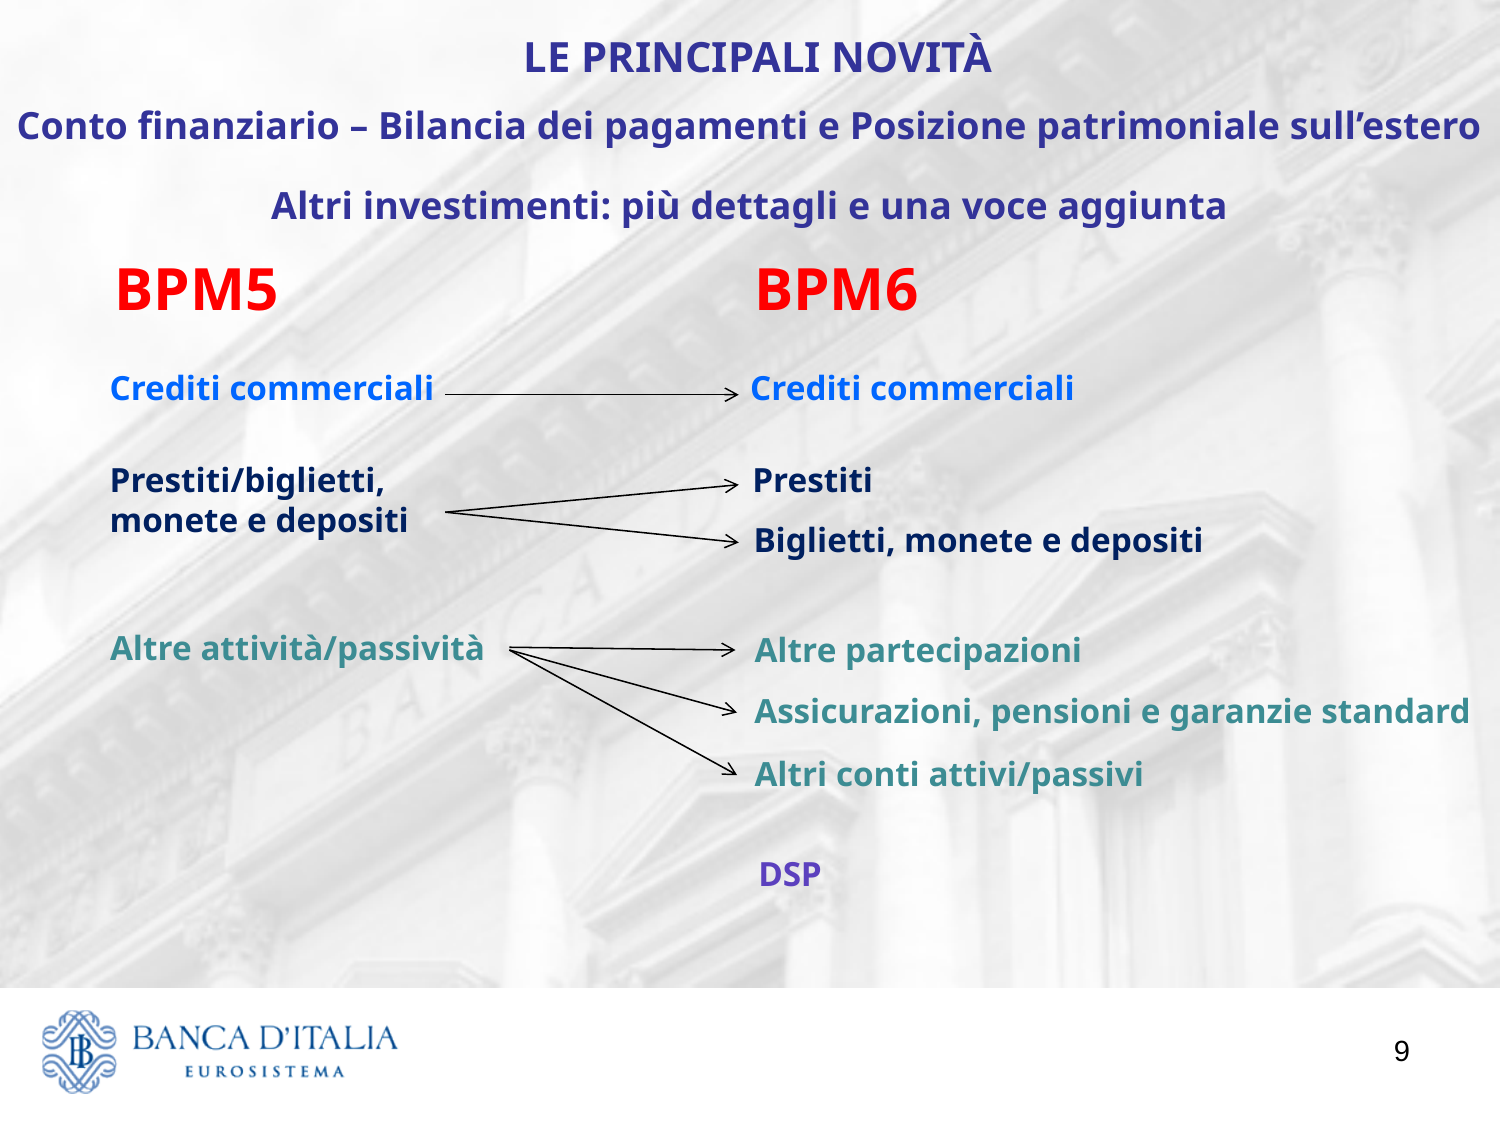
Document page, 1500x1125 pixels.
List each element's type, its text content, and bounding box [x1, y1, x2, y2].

text_box LE PRINCIPALI NOVITÀ [509, 23, 1008, 88]
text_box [509, 649, 738, 776]
text_box Altre partecipazioni [739, 622, 1375, 677]
text_box Prestiti/biglietti, monete e depositi [94, 451, 533, 547]
slide_number 9 [1074, 1024, 1426, 1103]
text_box Crediti commerciali [94, 359, 675, 415]
text_box Conto finanziario – Bilancia dei pagamenti e Posizione patrimoniale sull’estero Altri investimenti: più dettagli e una voce aggiunta [0, 95, 1500, 233]
text_box Altri conti attivi/passivi [739, 745, 1375, 801]
picture [41, 1009, 408, 1094]
text_box DSP [743, 845, 1086, 900]
text_box BPM6 [739, 244, 1139, 330]
text_box Crediti commerciali [735, 359, 1316, 415]
text_box Assicurazioni, pensioni e garanzie standard [742, 683, 1500, 738]
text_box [445, 511, 739, 543]
text_box Biglietti, monete e depositi [738, 512, 1374, 567]
text_box Altre attività/passività [95, 619, 607, 675]
text_box Prestiti [737, 451, 1493, 507]
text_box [445, 484, 739, 511]
text_box BPM5 [99, 244, 522, 330]
